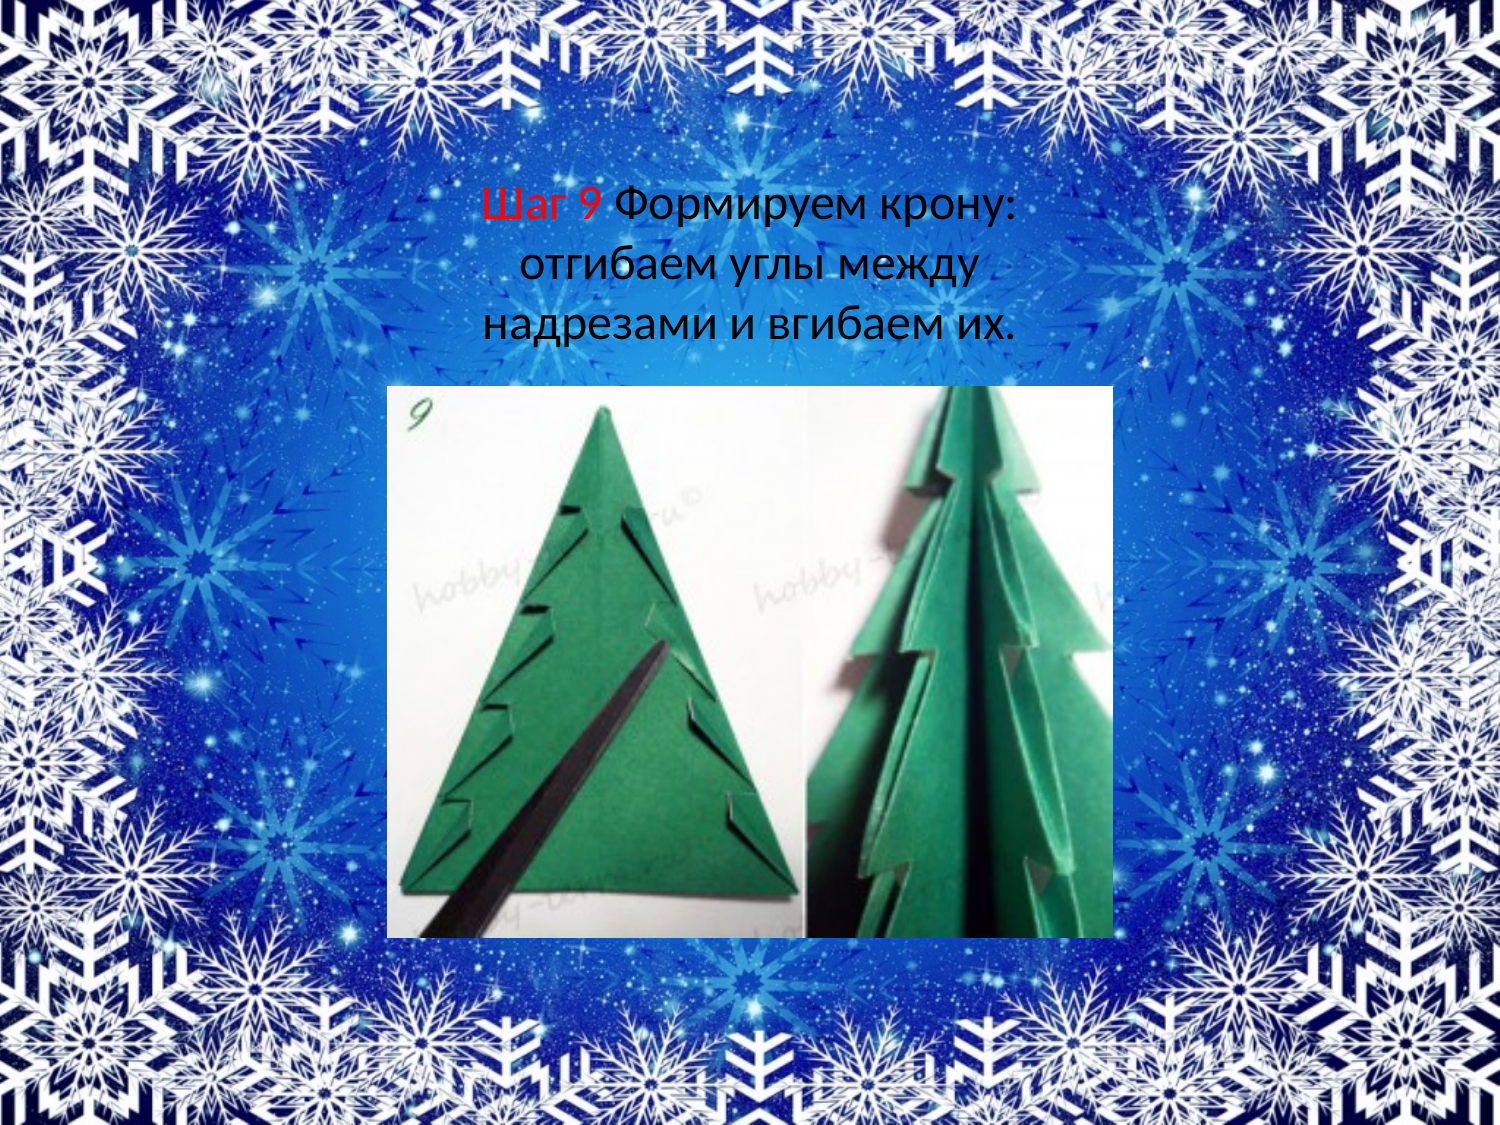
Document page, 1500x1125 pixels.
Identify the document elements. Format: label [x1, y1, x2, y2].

list [0, 0, 1500, 1125]
picture [387, 386, 1113, 938]
